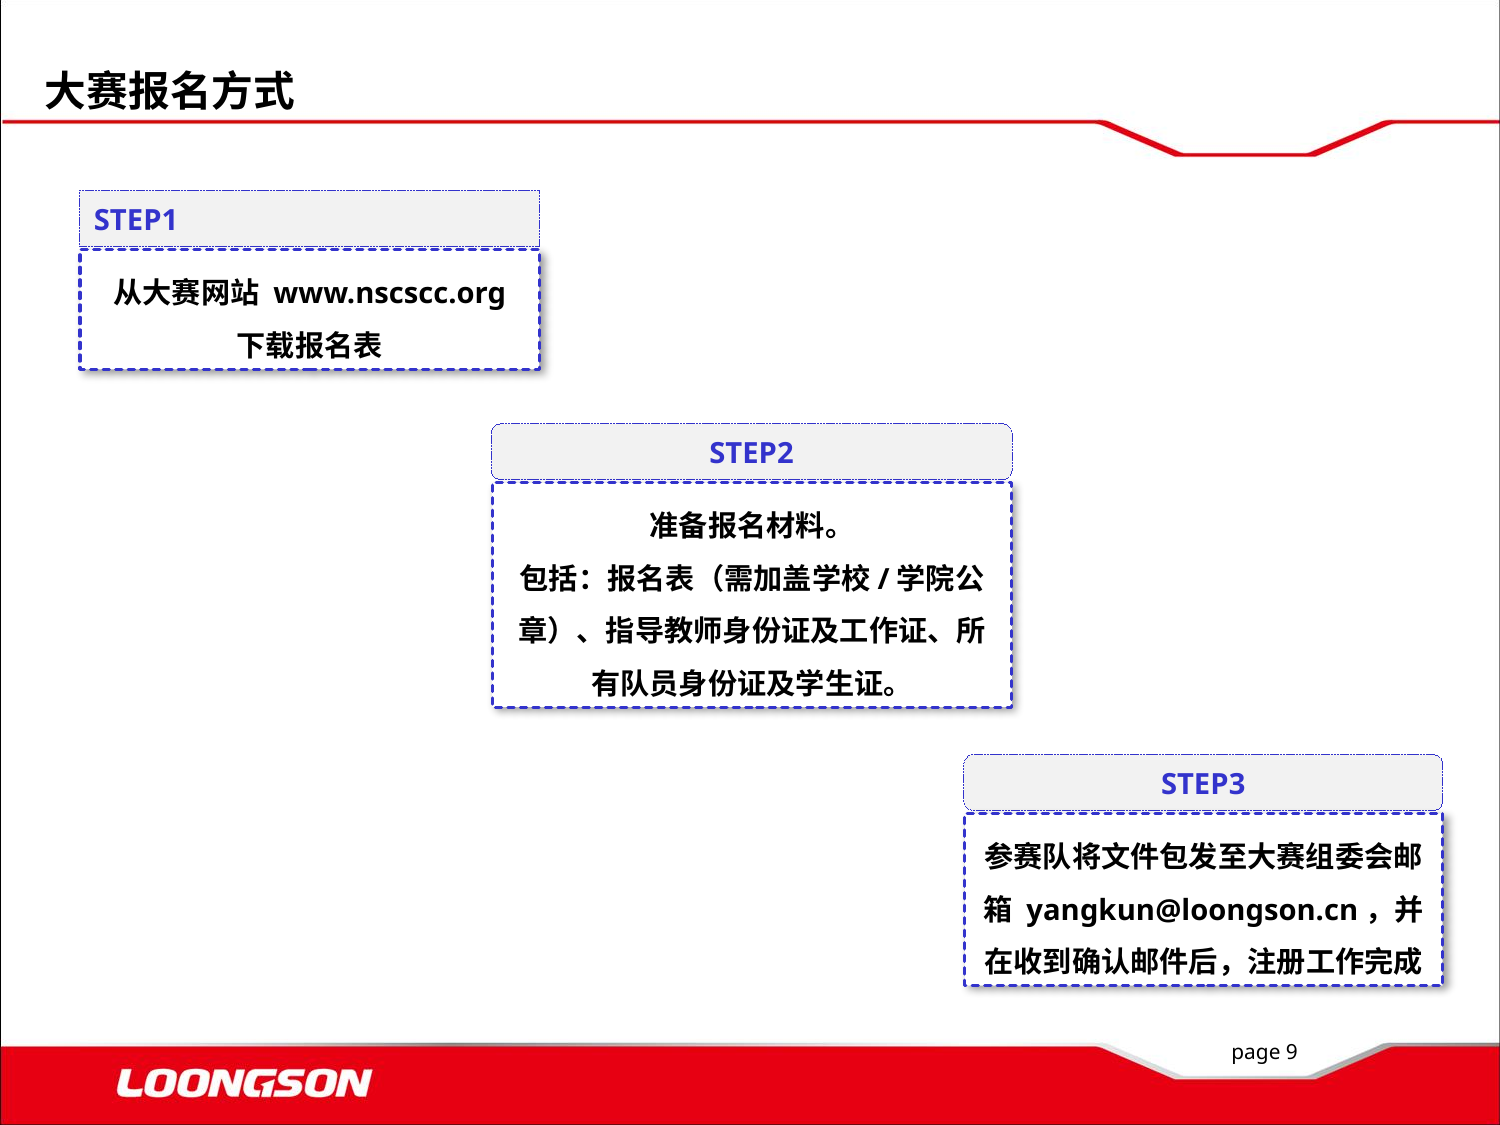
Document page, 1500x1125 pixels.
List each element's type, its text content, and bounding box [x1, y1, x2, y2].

slide_number page 9 [962, 1023, 1313, 1084]
text_box STEP3 [963, 754, 1443, 811]
text_box 大赛报名方式 [32, 55, 1188, 122]
text_box 准备报名材料。 包括：报名表（需加盖学校/学院公章）、指导教师身份证及工作证、所有队员身份证及学生证。 [492, 482, 1012, 708]
text_box 从大赛网站 www.nscscc.org 下载报名表 [79, 249, 540, 370]
text_box STEP2 [491, 423, 1013, 480]
title STEP1 [79, 190, 540, 247]
picture [0, 0, 1500, 1125]
text_box 参赛队将文件包发至大赛组委会邮箱 yangkun@loongson.cn，并在收到确认邮件后，注册工作完成 [964, 813, 1443, 986]
